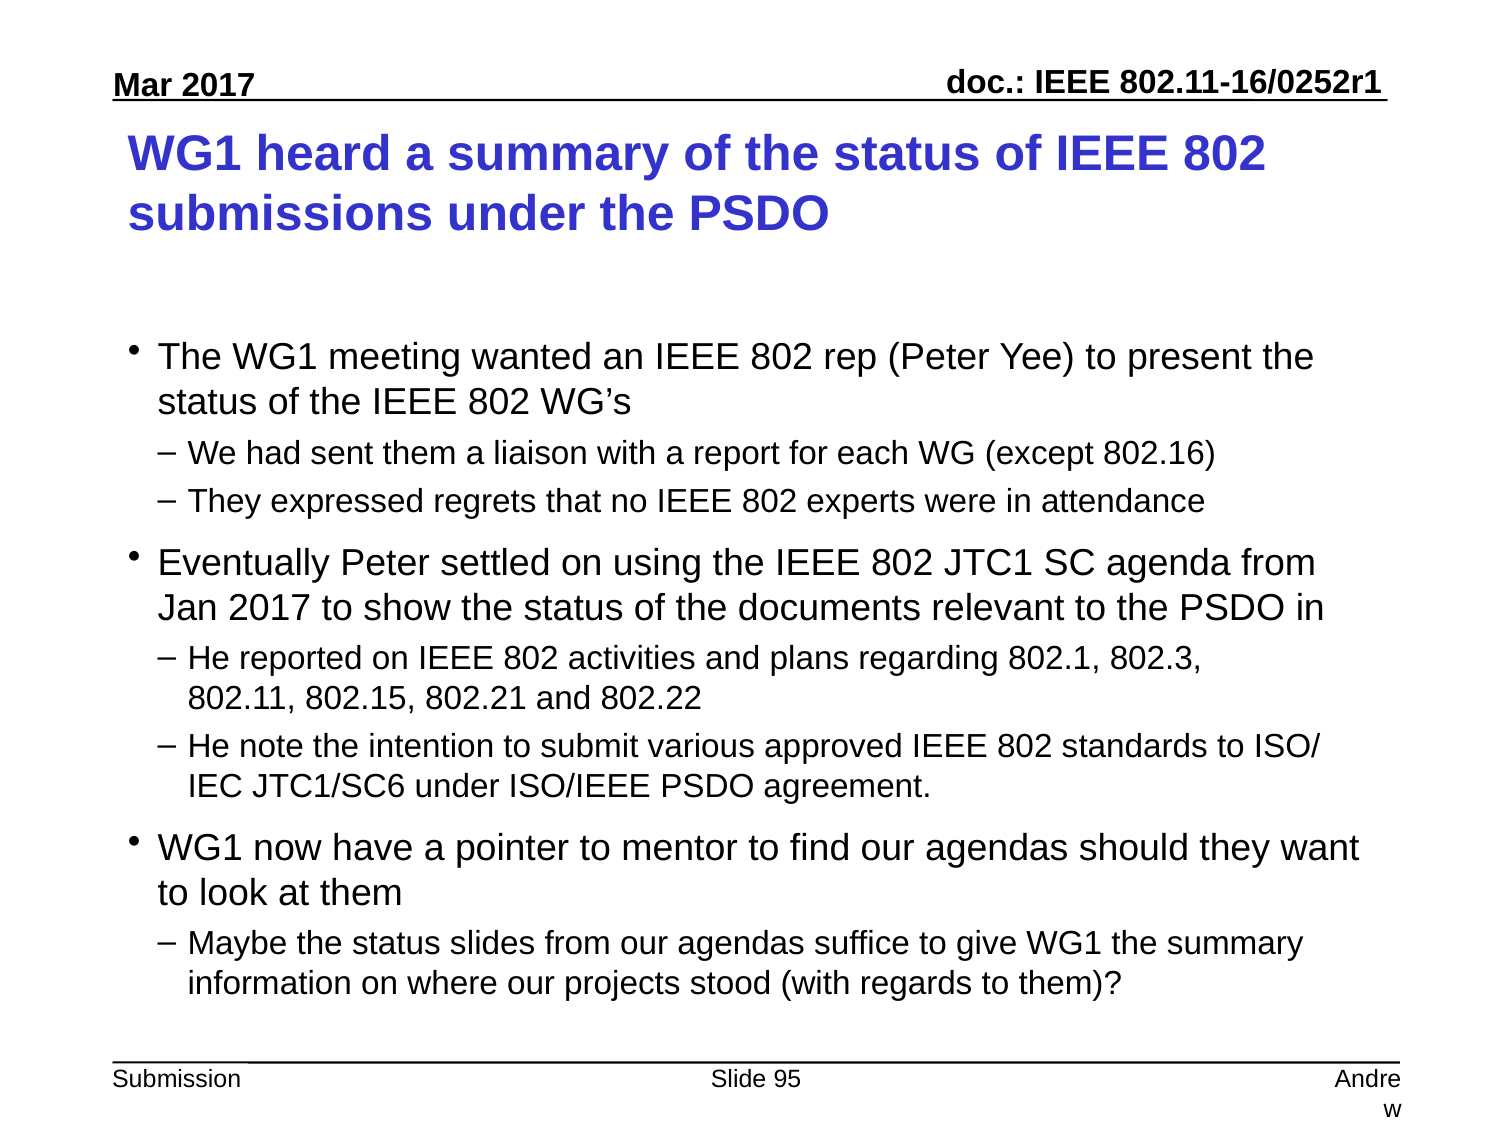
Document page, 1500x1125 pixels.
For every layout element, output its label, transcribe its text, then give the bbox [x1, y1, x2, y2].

list The WG1 meeting wanted an IEEE 802 rep (Peter Yee) to present the status of the IEEE 802 WG’s We had sent them a liaison with a report for each WG (except 802.16) They expressed regrets that no IEEE 802 experts were in attendance Eventually Peter settled on using the IEEE 802 JTC1 SC agenda from Jan 2017 to show the status of the documents relevant to the PSDO in He reported on IEEE 802 activities and plans regarding 802.1, 802.3, 802.11, 802.15, 802.21 and 802.22 He note the intention to submit various approved IEEE 802 standards to ISO/IEC JTC1/SC6 under ISO/IEEE PSDO agreement. WG1 now have a pointer to mentor to find our agendas should they want to look at them Maybe the status slides from our agendas suffice to give WG1 the summary information on where our projects stood (with regards to them)? [112, 324, 1388, 1000]
footer Andrew Myles, Cisco [1320, 1061, 1402, 1093]
slide_number Slide 95 [709, 1061, 803, 1093]
title WG1 heard a summary of the status of IEEE 802 submissions under the PSDO [112, 112, 1388, 288]
